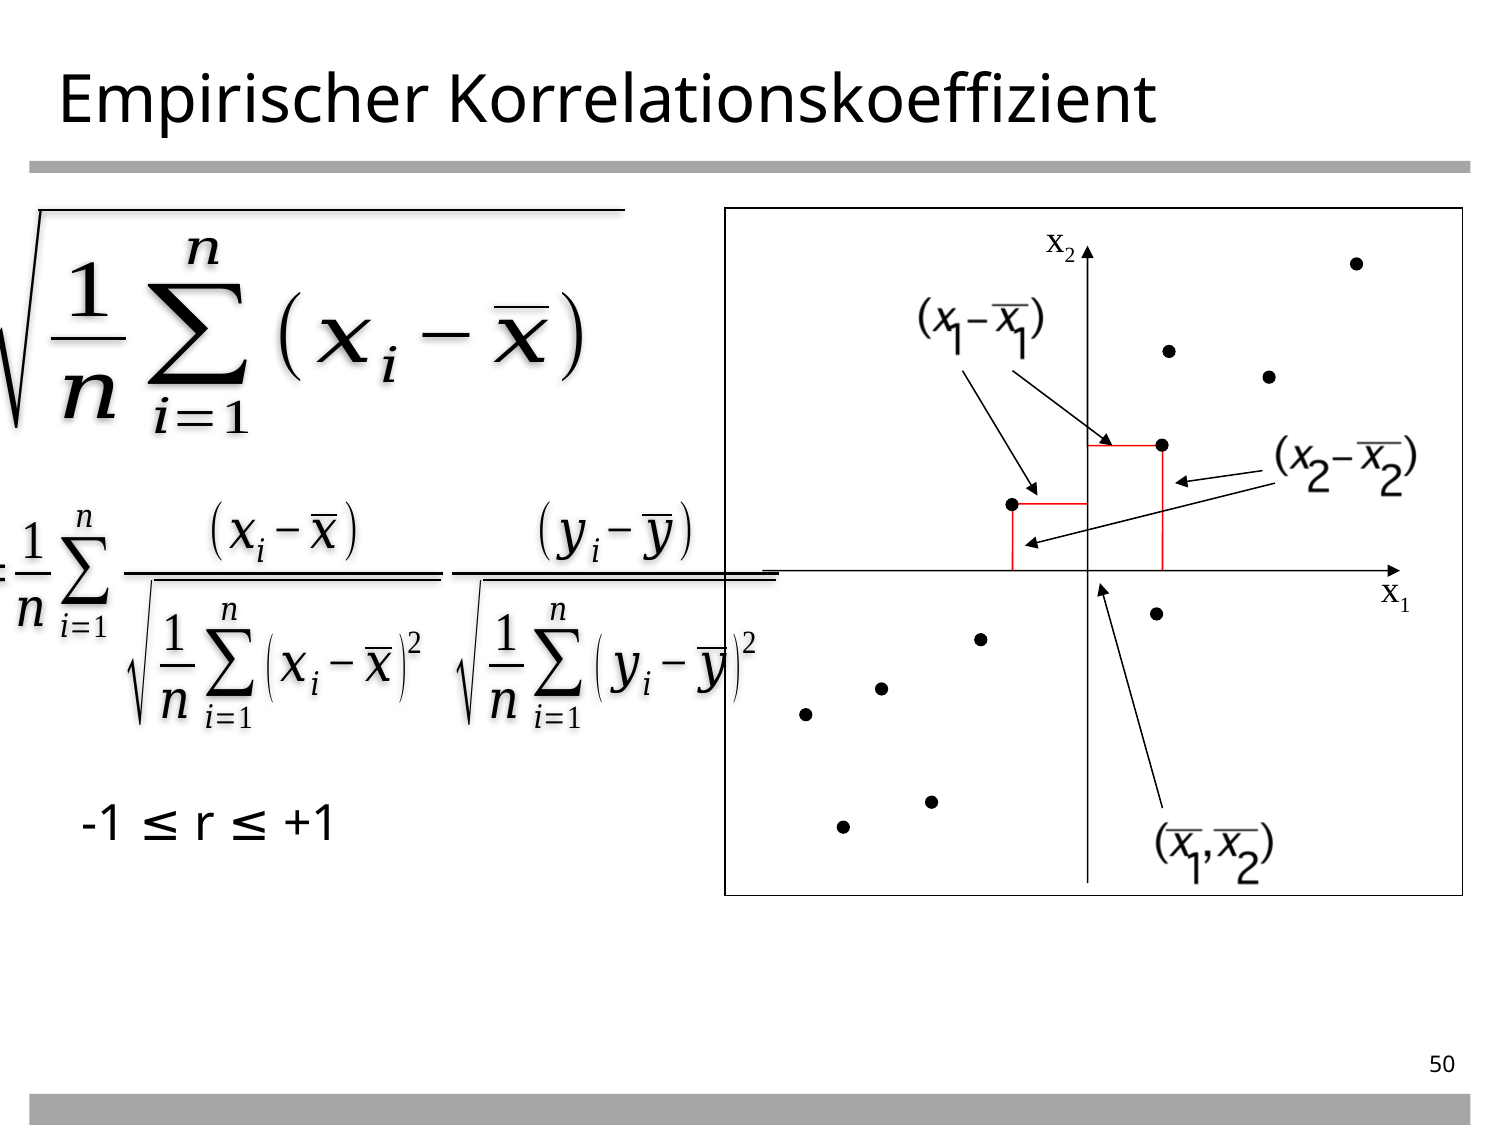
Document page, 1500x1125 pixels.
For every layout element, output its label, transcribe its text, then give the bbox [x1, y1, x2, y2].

slide_number 50 [1305, 1050, 1471, 1083]
text_box -1 ≤ r ≤ +1 [67, 783, 355, 858]
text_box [724, 207, 1463, 896]
title Empirischer Korrelationskoeffizient [42, 48, 1500, 161]
text_box [0, 558, 138, 646]
